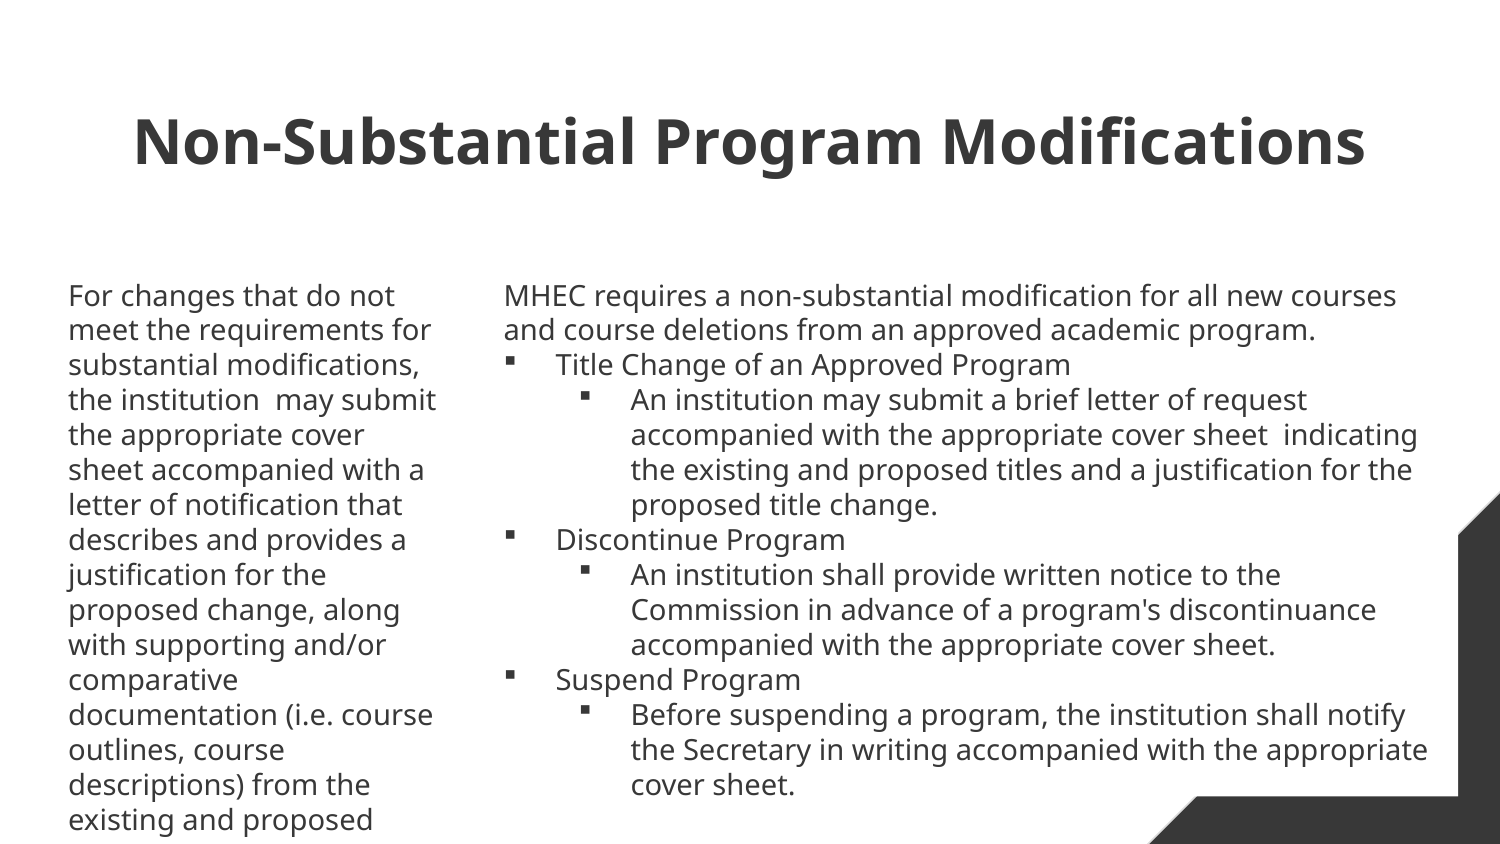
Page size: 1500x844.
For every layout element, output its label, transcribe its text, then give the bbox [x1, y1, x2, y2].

title Non-Substantial Program Modifications [116, 87, 1500, 174]
text_box MHEC requires a non-substantial modification for all new courses and course deletions from an approved academic program. Title Change of an Approved Program An institution may submit a brief letter of request accompanied with the appropriate cover sheet indicating the existing and proposed titles and a justification for the proposed title change. Discontinue Program An institution shall provide written notice to the Commission in advance of a program's discontinuance accompanied with the appropriate cover sheet. Suspend Program Before suspending a program, the institution shall notify the Secretary in writing accompanied with the appropriate cover sheet. [465, 261, 1459, 797]
list For changes that do not meet the requirements for substantial modifications, the institution may submit the appropriate cover sheet accompanied with a letter of notification that describes and provides a justification for the proposed change, along with supporting and/or comparative documentation (i.e. course outlines, course descriptions) from the existing and proposed programs. [30, 261, 465, 797]
